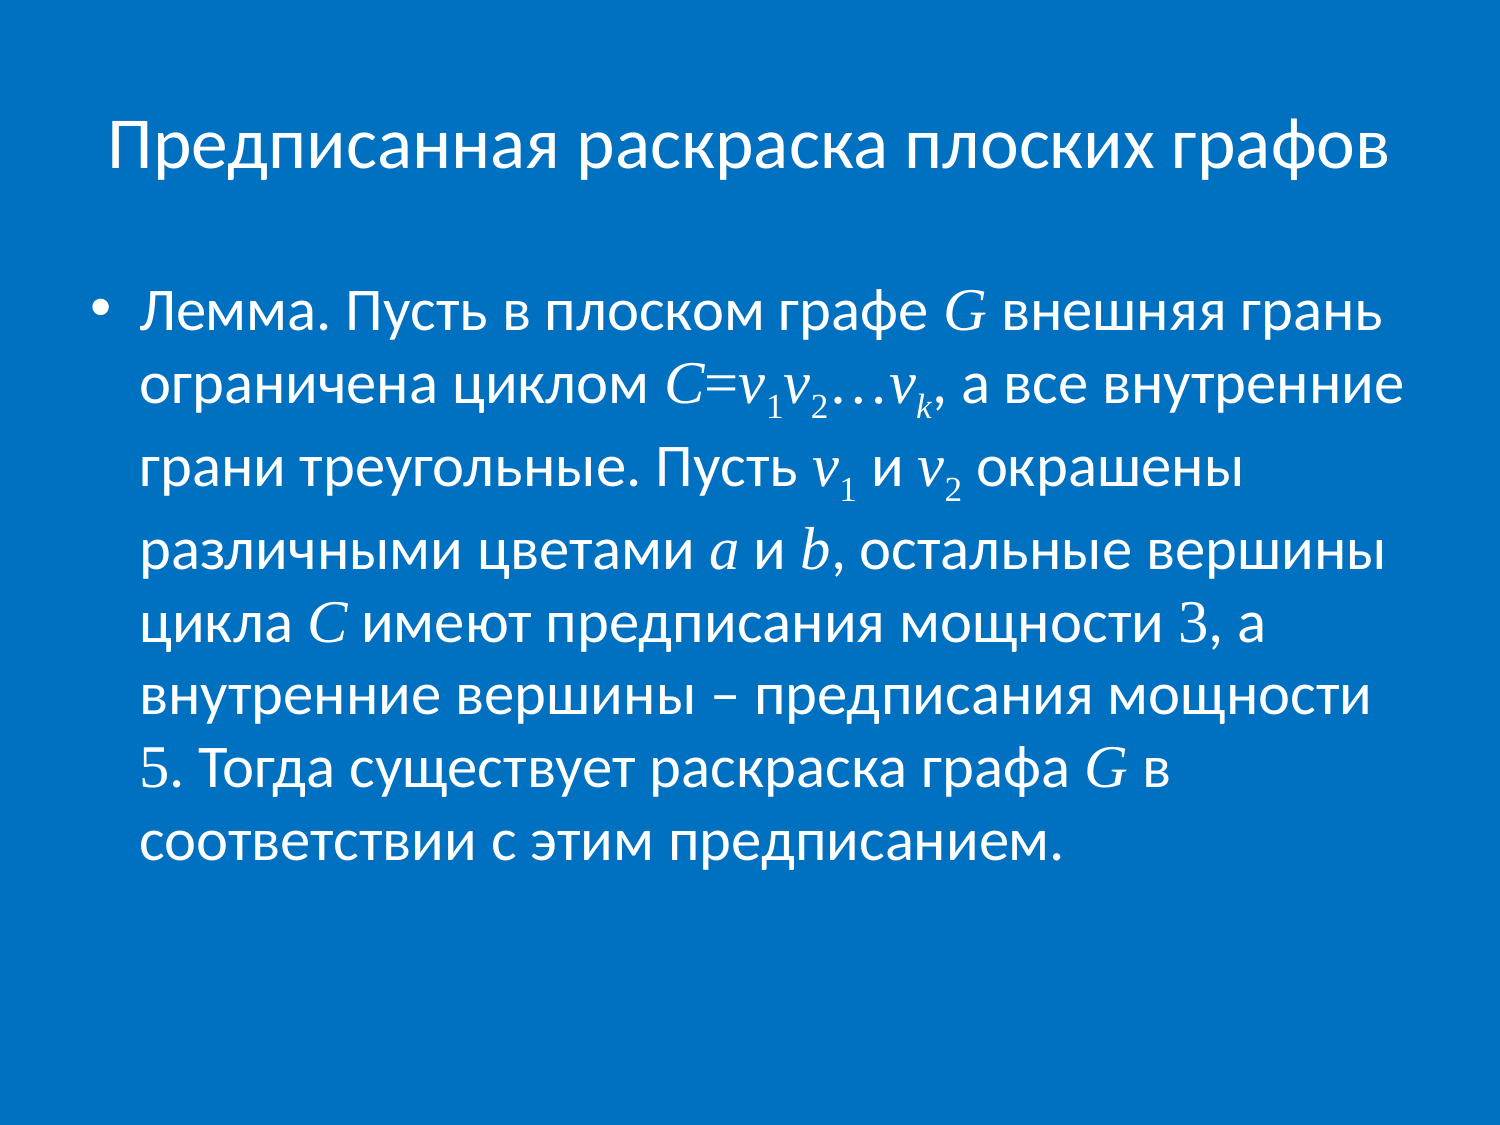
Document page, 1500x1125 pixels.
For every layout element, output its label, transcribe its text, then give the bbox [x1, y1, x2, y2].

title Предписанная раскраска плоских графов [75, 45, 1425, 233]
list Лемма. Пусть в плоском графе G внешняя грань ограничена циклом C=v1v2…vk, а все внутренние грани треугольные. Пусть v1 и v2 окрашены различными цветами a и b, остальные вершины цикла C имеют предписания мощности 3, а внутренние вершины – предписания мощности 5. Тогда существует раскраска графа G в соответствии с этим предписанием. [75, 262, 1425, 950]
